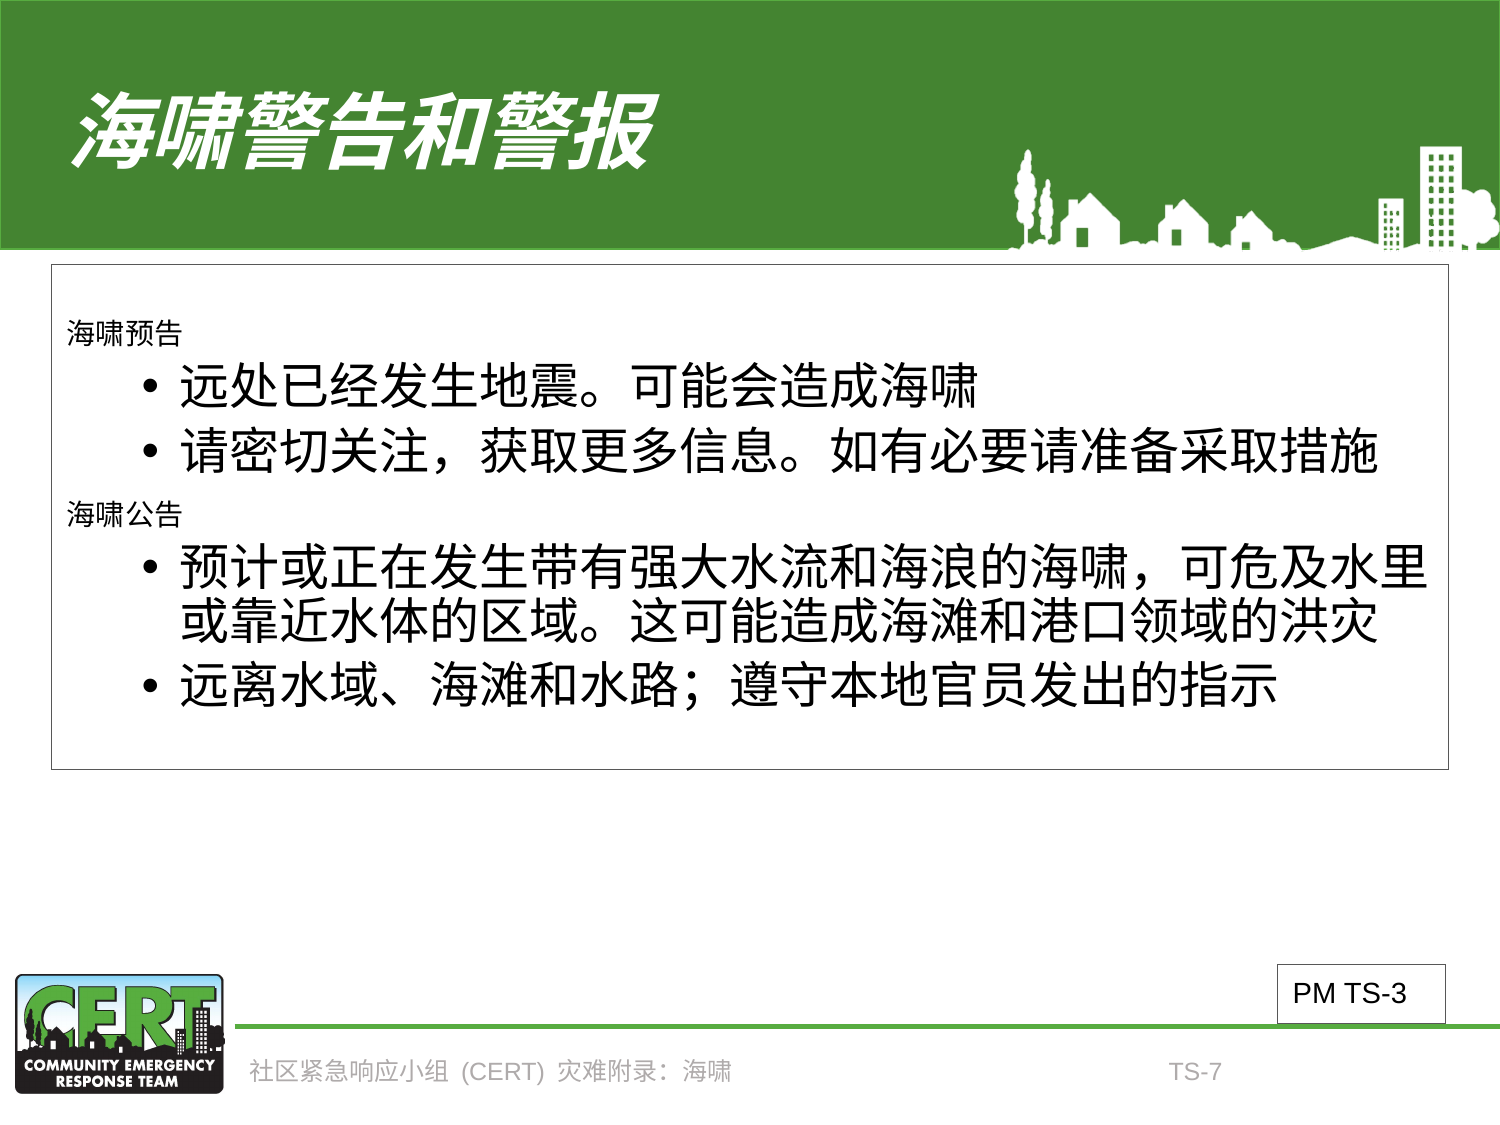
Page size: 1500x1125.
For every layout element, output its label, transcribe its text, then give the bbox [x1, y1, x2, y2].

list TS-7 [1153, 1047, 1450, 1098]
list 社区紧急响应小组 (CERT) 灾难附录：海啸 [234, 1047, 1094, 1098]
list PM TS-3 [1277, 964, 1446, 1024]
list 海啸预告 远处已经发生地震。可能会造成海啸 请密切关注，获取更多信息。如有必要请准备采取措施 海啸公告 预计或正在发生带有强大水流和海浪的海啸，可危及水里或靠近水体的区域。这可能造成海滩和港口领域的洪灾 远离水域、海滩和水路；遵守本地官员发出的指示 [51, 264, 1449, 770]
picture [14, 973, 225, 1094]
title 海啸警告和警报 [51, 52, 1005, 220]
picture [1006, 139, 1500, 252]
